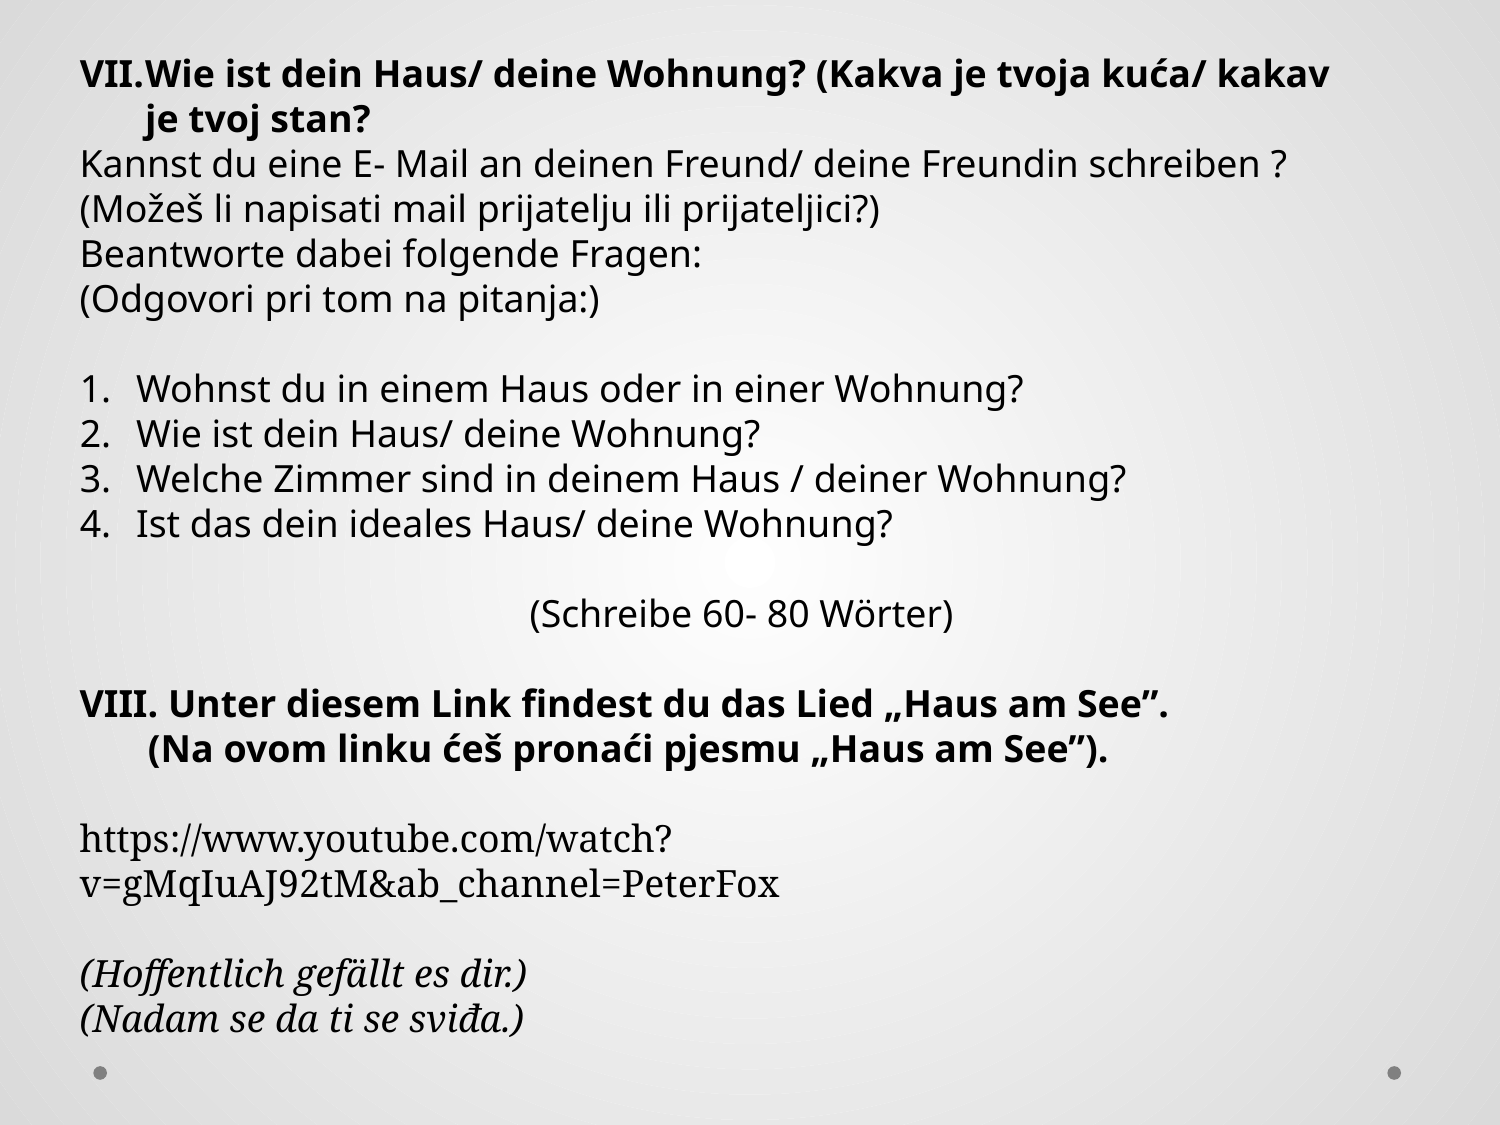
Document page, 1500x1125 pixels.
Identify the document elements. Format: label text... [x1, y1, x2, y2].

text_box Wie ist dein Haus/ deine Wohnung? (Kakva je tvoja kuća/ kakav je tvoj stan? Kannst du eine E- Mail an deinen Freund/ deine Freundin schreiben ? (Možeš li napisati mail prijatelju ili prijateljici?) Beantworte dabei folgende Fragen: (Odgovori pri tom na pitanja:) Wohnst du in einem Haus oder in einer Wohnung? Wie ist dein Haus/ deine Wohnung? Welche Zimmer sind in deinem Haus / deiner Wohnung? Ist das dein ideales Haus/ deine Wohnung? (Schreibe 60- 80 Wörter) VIII. Unter diesem Link findest du das Lied „Haus am See”. (Na ovom linku ćeš pronaći pjesmu „Haus am See”). https://www.youtube.com/watch?v=gMqIuAJ92tM&ab_channel=PeterFox (Hoffentlich gefällt es dir.) (Nadam se da ti se sviđa.) [64, 42, 1353, 1048]
